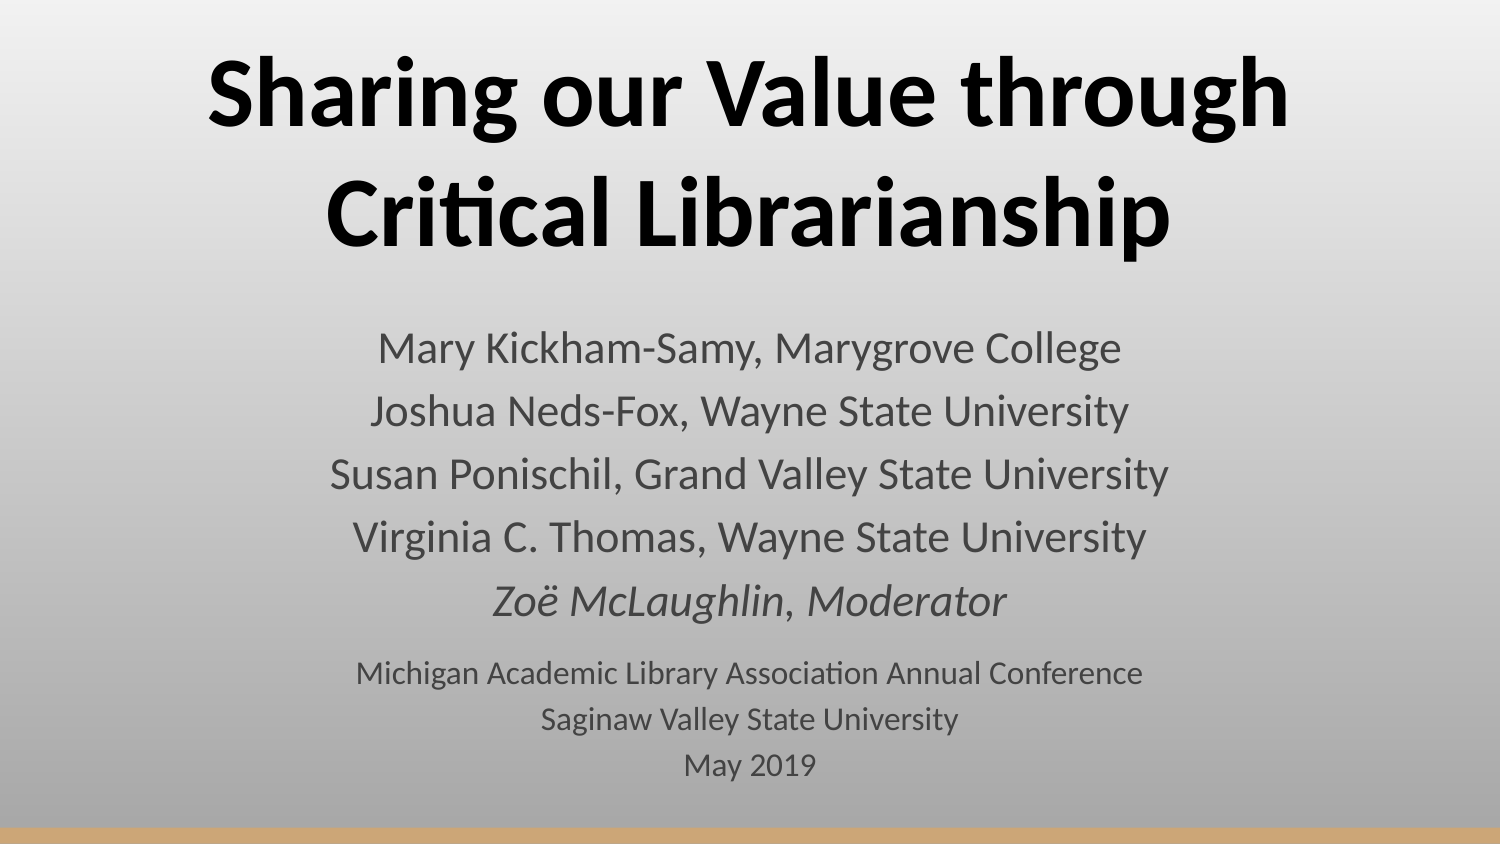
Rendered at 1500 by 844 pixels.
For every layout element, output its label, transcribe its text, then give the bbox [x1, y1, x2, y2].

list Mary Kickham-Samy, Marygrove College Joshua Neds-Fox, Wayne State University Susan Ponischil, Grand Valley State University Virginia C. Thomas, Wayne State University Zoë McLaughlin, Moderator Michigan Academic Library Association Annual Conference Saginaw Valley State University May 2019 [10, 294, 1490, 803]
title Sharing our Value through Critical Librarianship [51, 144, 1449, 282]
